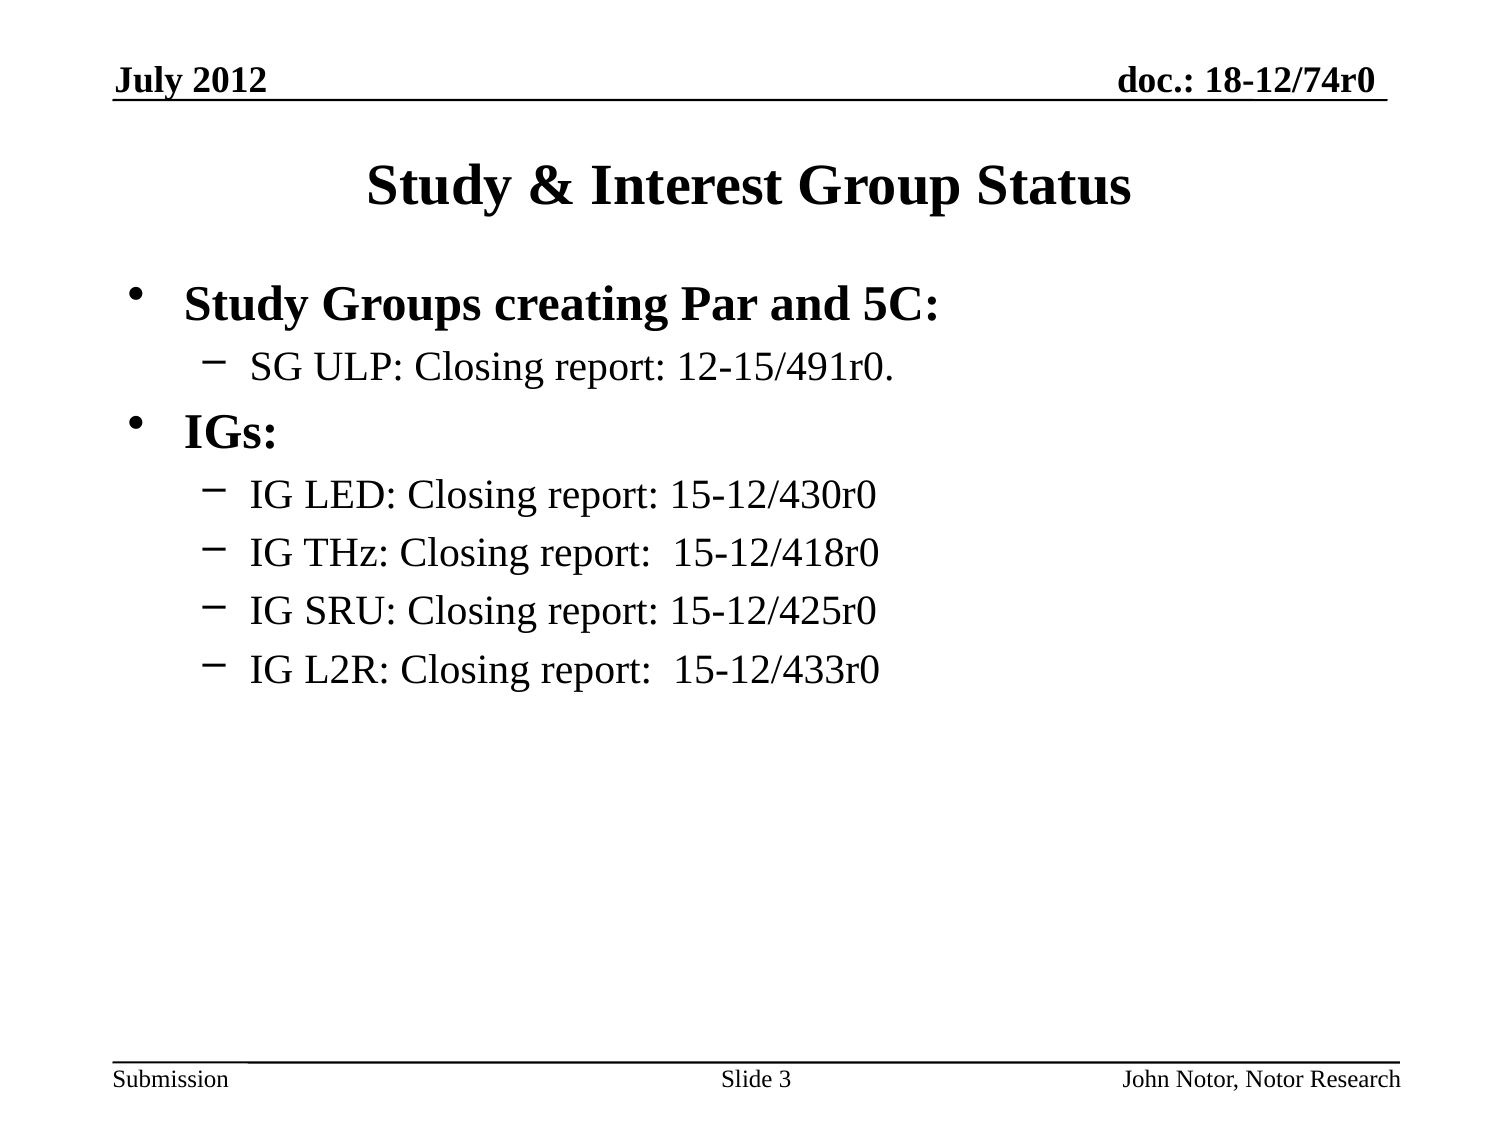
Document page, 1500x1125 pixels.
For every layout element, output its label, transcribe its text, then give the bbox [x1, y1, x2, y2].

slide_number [114, 54, 372, 101]
title Study & Interest Group Status [112, 112, 1388, 251]
list Study Groups creating Par and 5C: SG ULP: Closing report: 12-15/491r0. IGs: IG LED: Closing report: 15-12/430r0 IG THz: Closing report: 15-12/418r0 IG SRU: Closing report: 15-12/425r0 IG L2R: Closing report: 15-12/433r0 [112, 262, 1388, 1026]
slide_number Slide 3 [712, 1061, 800, 1093]
footer John Notor, Notor Research [1087, 1062, 1402, 1094]
